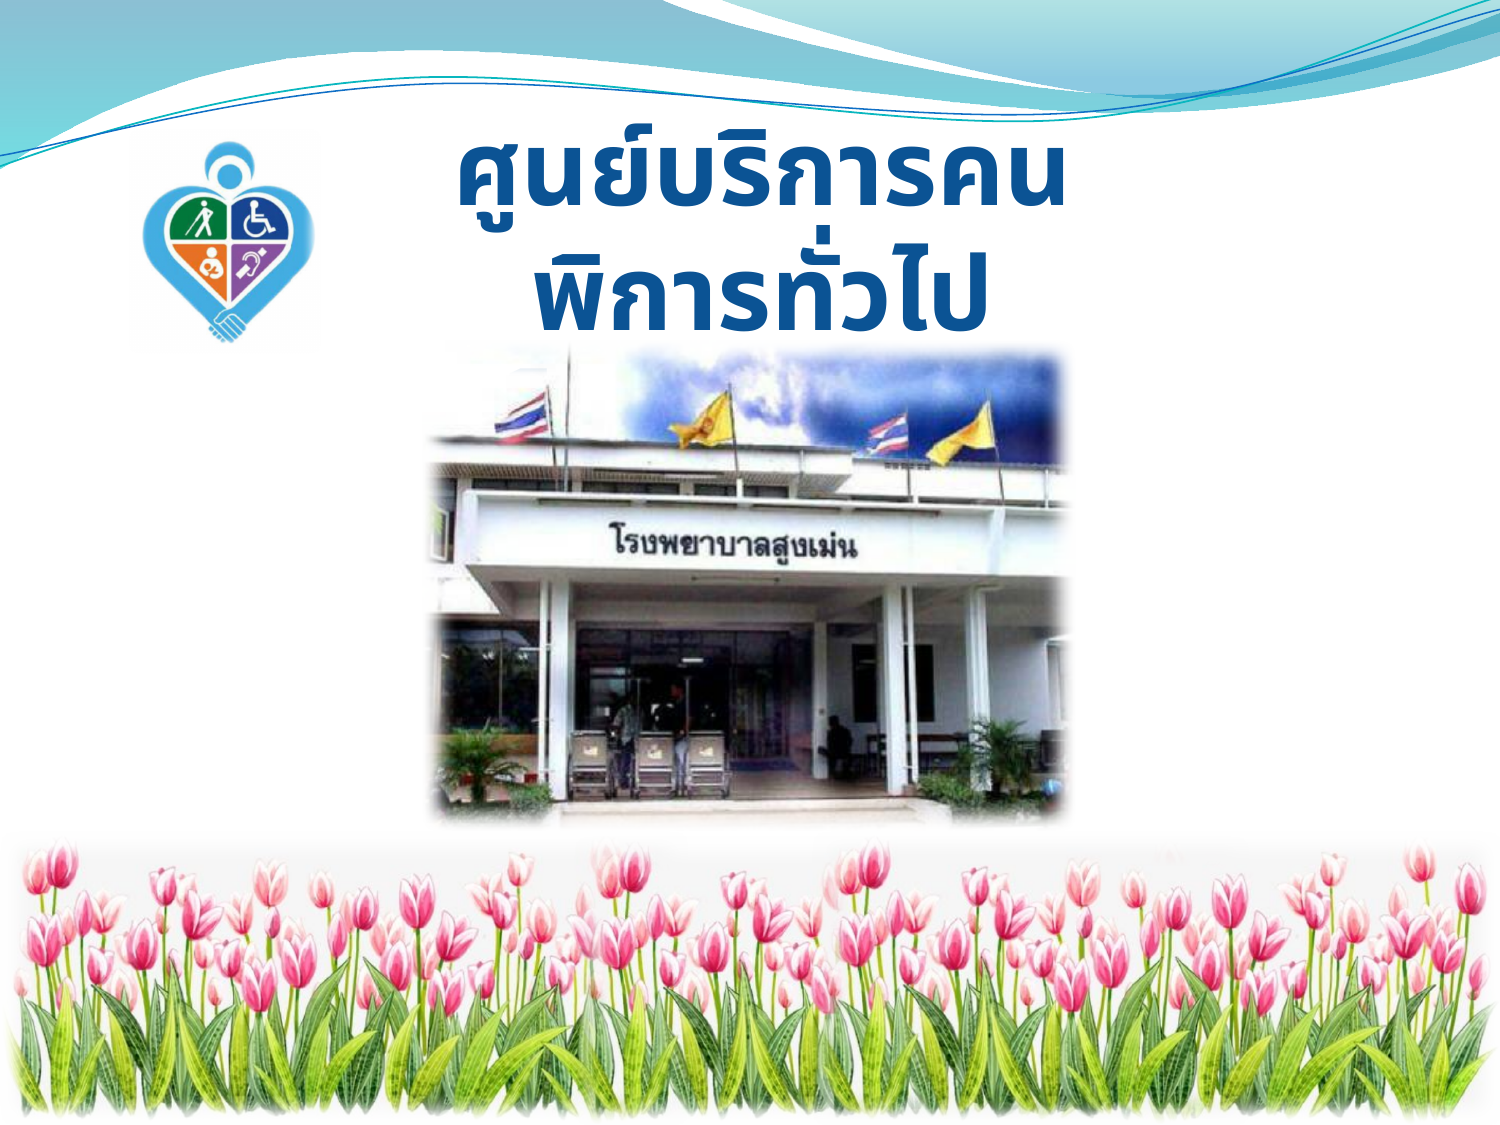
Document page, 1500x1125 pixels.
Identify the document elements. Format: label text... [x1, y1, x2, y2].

text_box ศูนย์บริการคนพิการทั่วไป โรงพยาบาลสูงเม่น [351, 93, 1175, 609]
picture [421, 339, 1500, 1125]
table_cell งานซักฟอก [414, 340, 421, 609]
picture [128, 128, 322, 354]
picture [0, 831, 569, 1125]
picture [573, 836, 810, 1125]
table_cell งานซักฟอก [1077, 341, 1083, 609]
